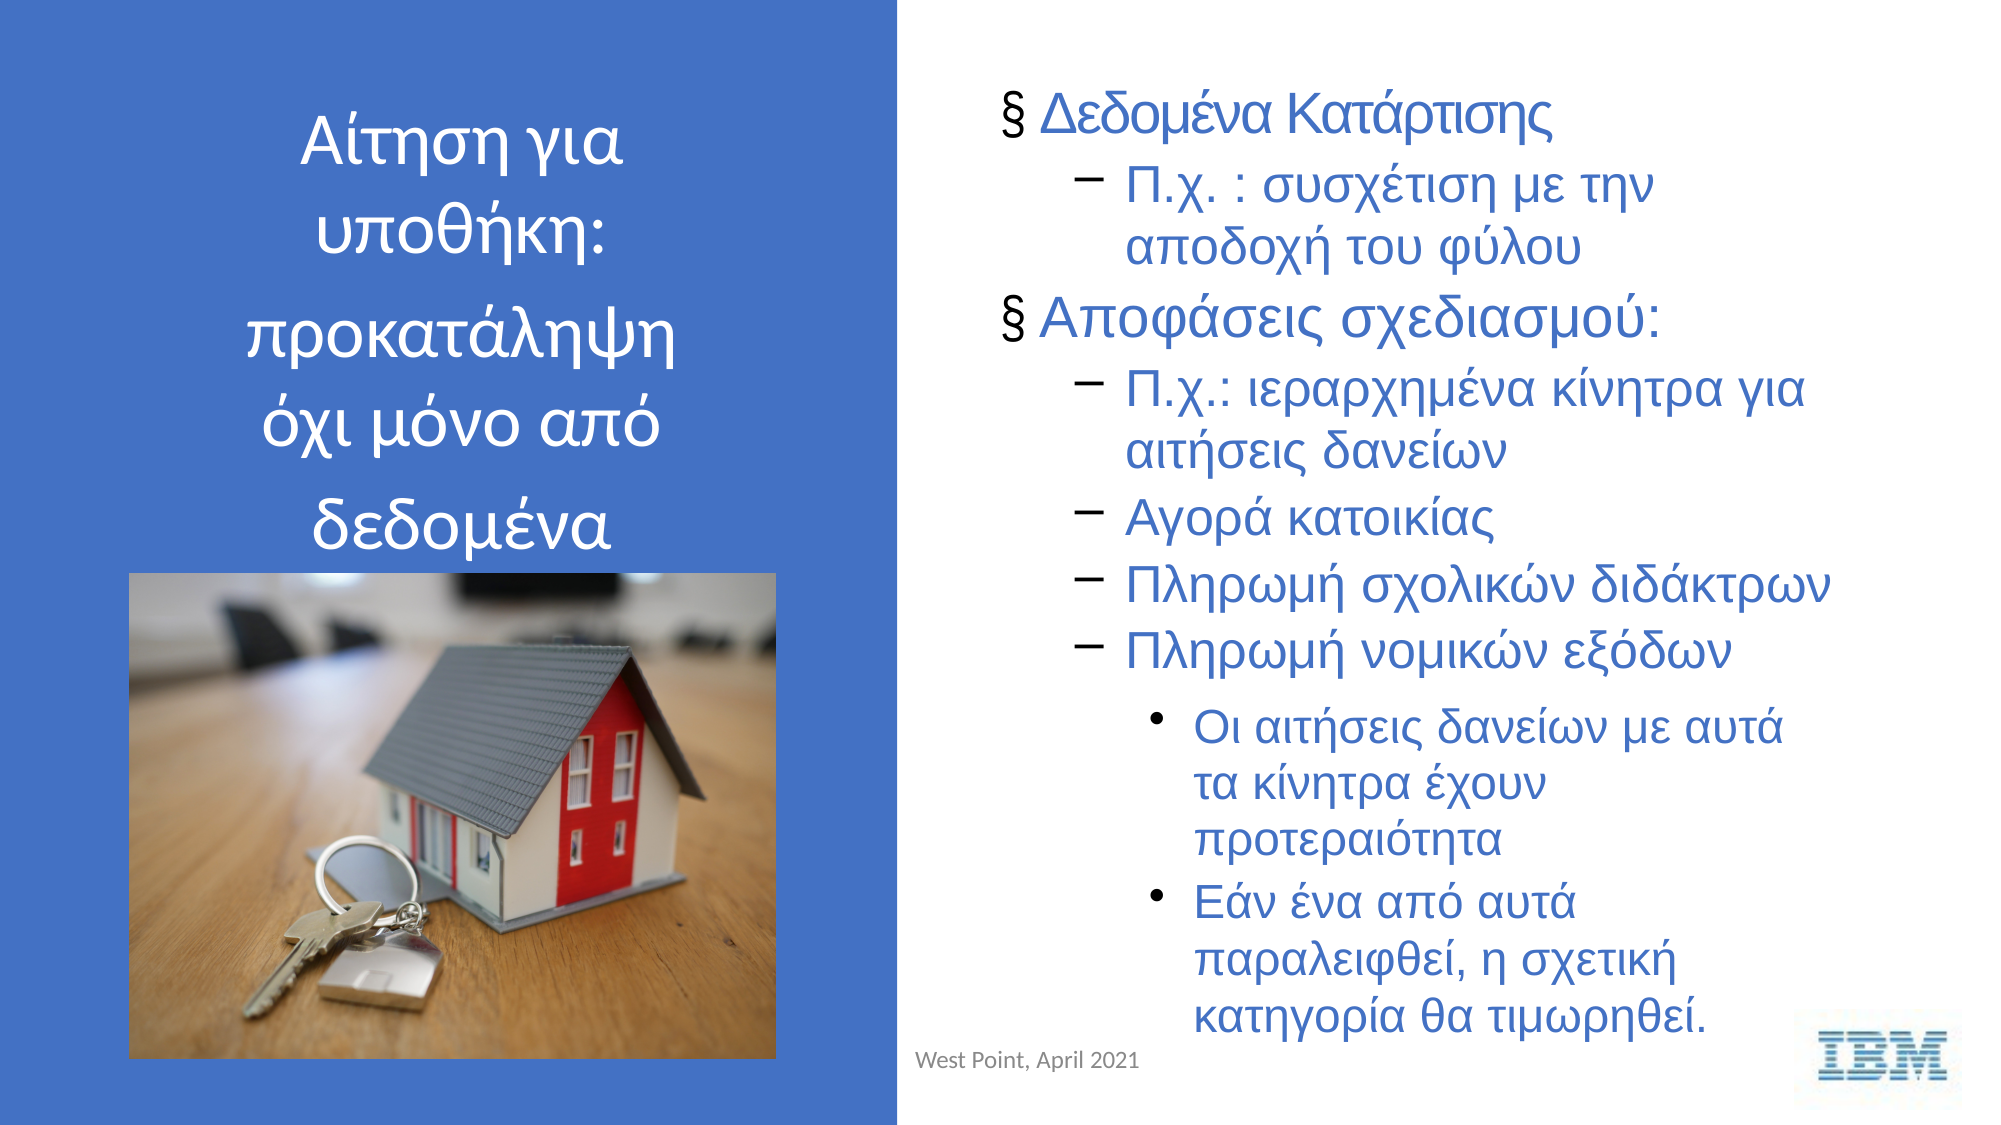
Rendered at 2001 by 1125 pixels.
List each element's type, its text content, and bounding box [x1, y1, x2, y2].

picture [129, 573, 777, 1060]
title § Δεδομένα Κατάρτισης [997, 73, 1600, 148]
text_box West Point, April 2021 [913, 1041, 1144, 1074]
text_box Π.χ. : συσχέτιση με την αποδοχή του φύλου § Αποφάσεις σχεδιασμού: Π.χ.: ιεραρχημένα κίνητρα για αιτήσεις δανείων Αγορά κατοικίας Πληρωμή σχολικών διδάκτρων Πληρωμή νομικών εξόδων Οι αιτήσεις δανείων με αυτά τα κίνητρα έχουν προτεραιότητα Εάν ένα από αυτά παραλειφθεί, η σχετική κατηγορία θα τιμωρηθεί. [997, 148, 1866, 1044]
picture [1794, 1009, 1962, 1111]
text_box [0, 0, 898, 1125]
text_box Αίτηση για υποθήκη: προκατάληψη όχι μόνο από δεδομένα [134, 75, 788, 565]
